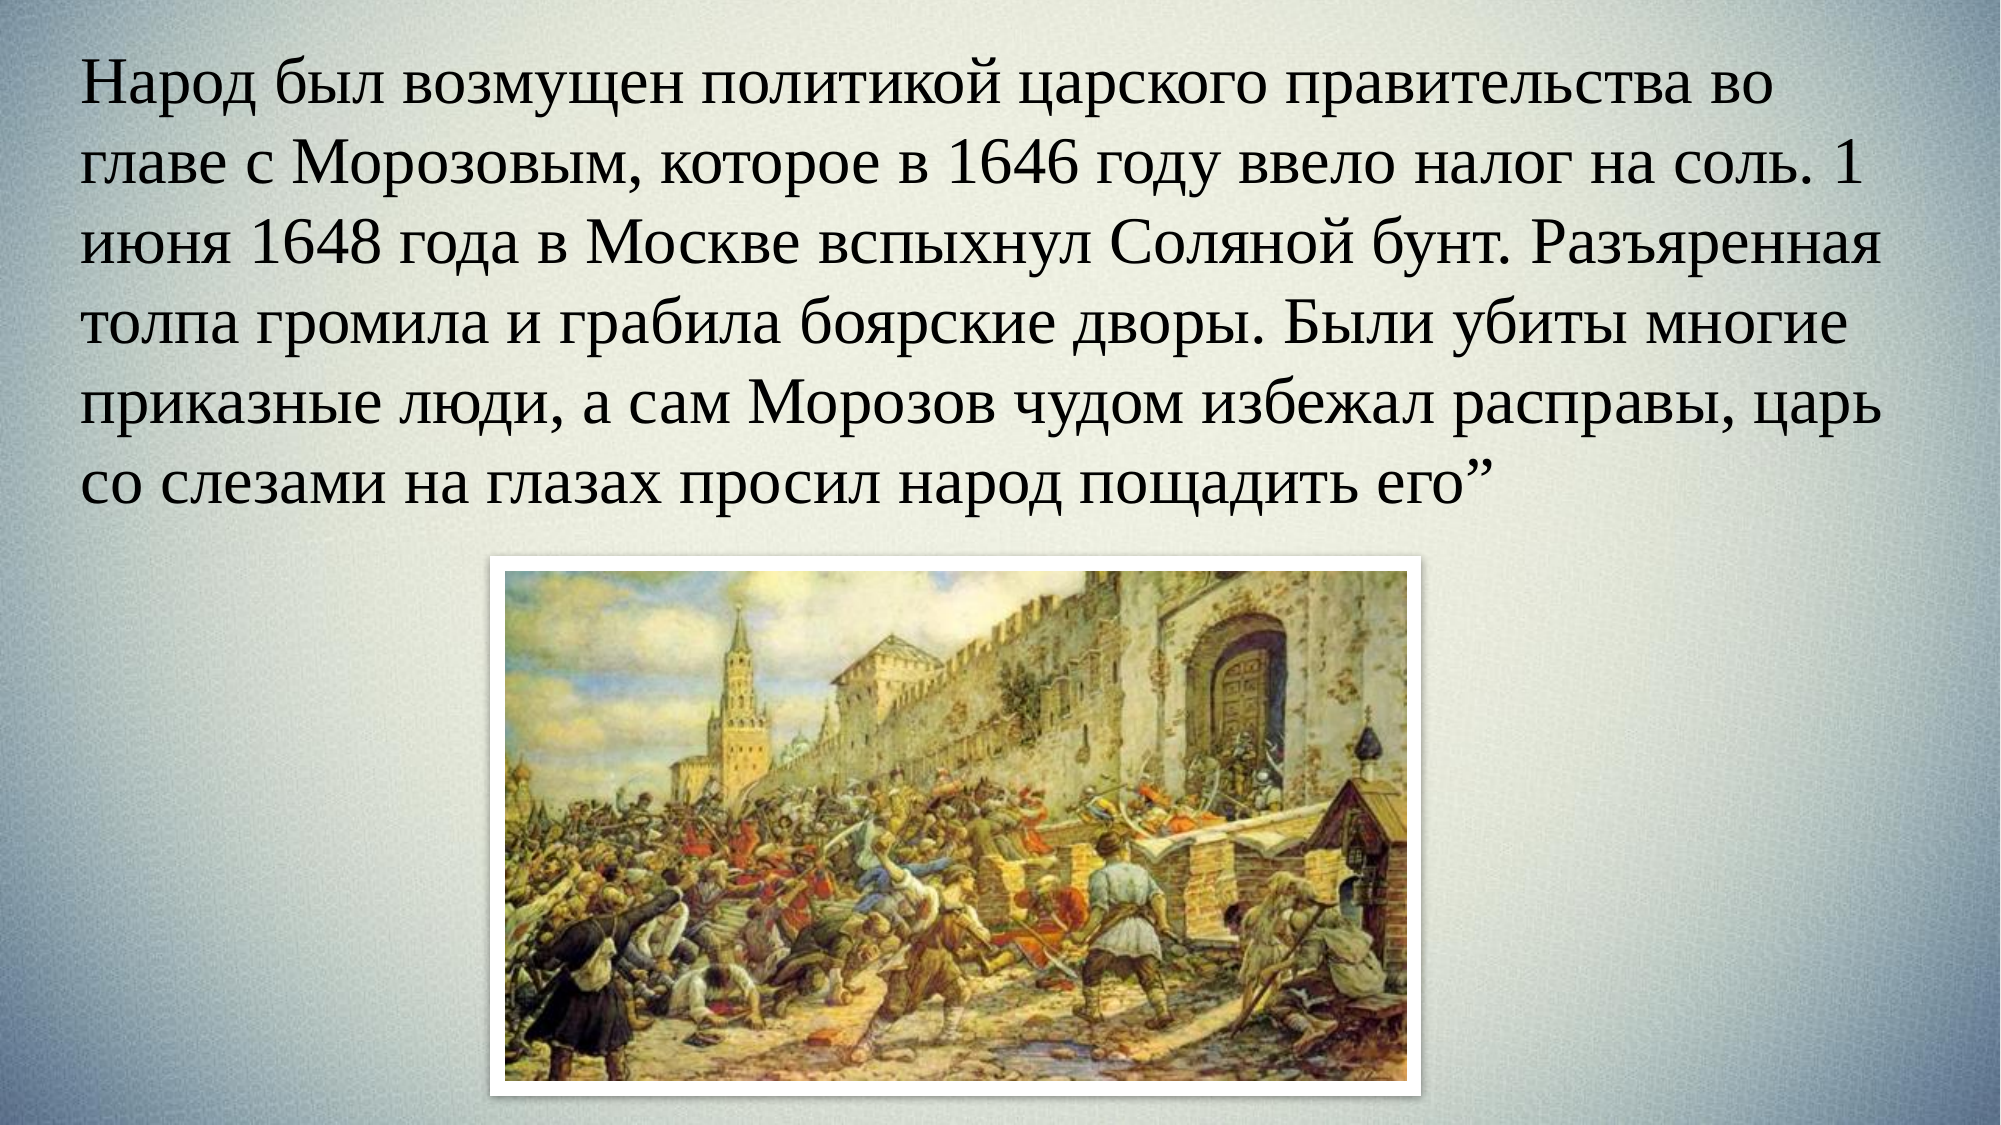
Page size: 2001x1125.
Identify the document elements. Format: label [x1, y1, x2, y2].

picture [0, 0, 1999, 1125]
list [507, 573, 1406, 1080]
